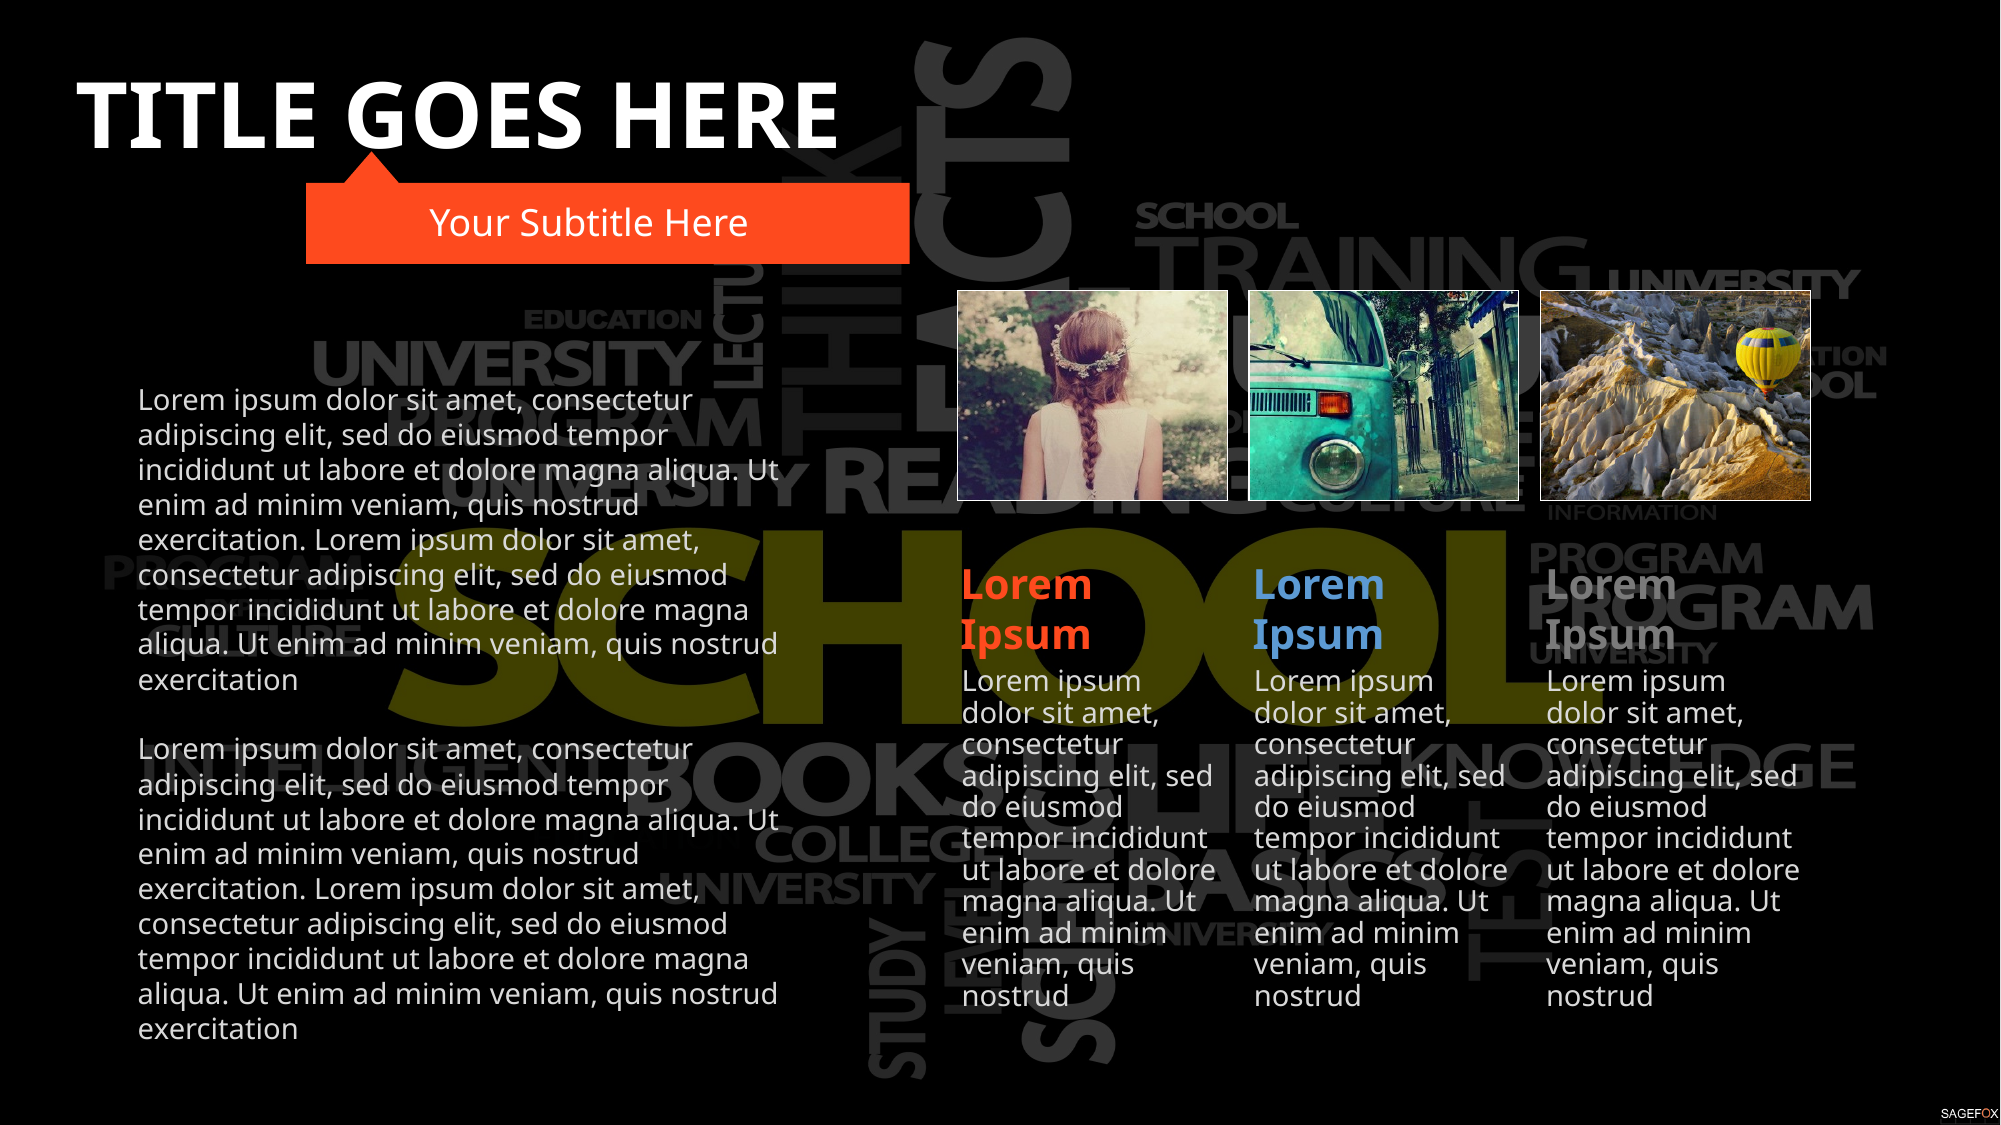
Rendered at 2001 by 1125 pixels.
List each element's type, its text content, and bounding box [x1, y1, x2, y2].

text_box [1237, 550, 1515, 1000]
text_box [945, 550, 1223, 1000]
text_box TITLE GOES HERE [60, 49, 965, 175]
text_box Lorem ipsum dolor sit amet, consectetur adipiscing elit, sed do eiusmod tempor incididunt ut labore et dolore magna aliqua. Ut enim ad minim veniam, quis nostrud exercitation. Lorem ipsum dolor sit amet, consectetur adipiscing elit, sed do eiusmod tempor incididunt ut labore et dolore magna aliqua. Ut enim ad minim veniam, quis nostrud exercitation Lorem ipsum dolor sit amet, consectetur adipiscing elit, sed do eiusmod tempor incididunt ut labore et dolore magna aliqua. Ut enim ad minim veniam, quis nostrud exercitation. Lorem ipsum dolor sit amet, consectetur adipiscing elit, sed do eiusmod tempor incididunt ut labore et dolore magna aliqua. Ut enim ad minim veniam, quis nostrud exercitation [122, 373, 798, 1125]
text_box [1540, 290, 1812, 502]
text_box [306, 151, 910, 264]
text_box [956, 290, 1228, 502]
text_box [1530, 550, 1807, 1000]
picture [0, 0, 2001, 1125]
text_box [1248, 290, 1520, 502]
